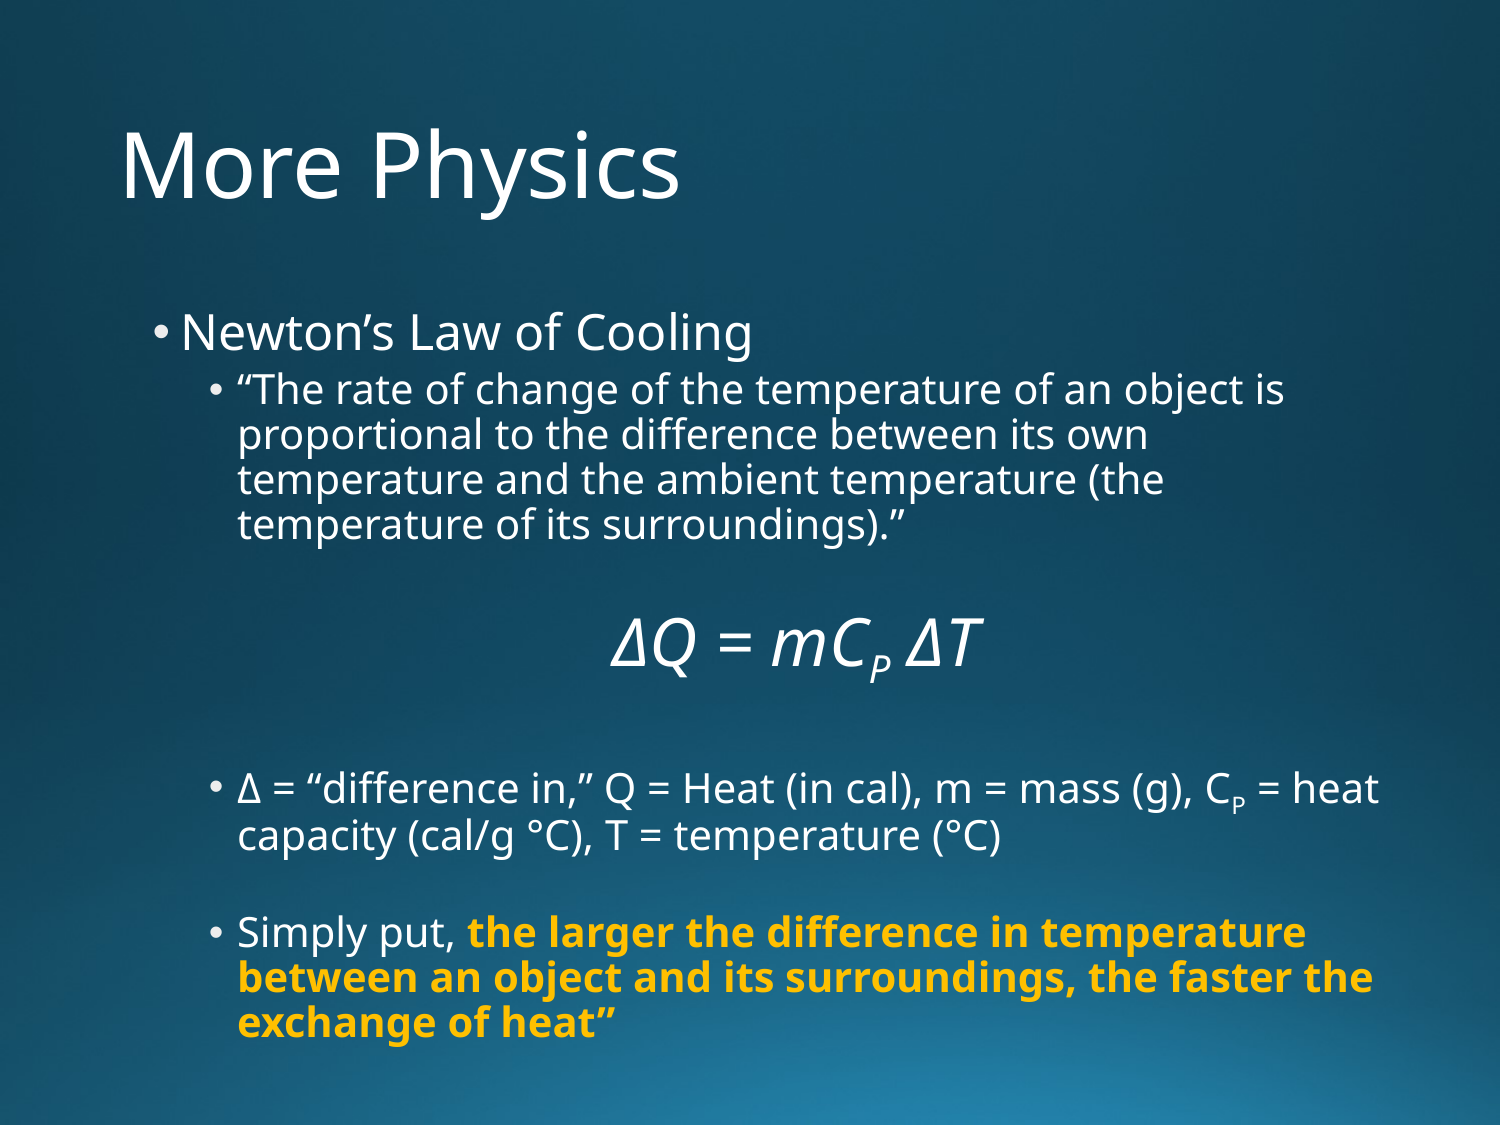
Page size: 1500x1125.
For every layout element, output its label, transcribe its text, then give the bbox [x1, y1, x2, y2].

title More Physics [103, 59, 1397, 278]
list Newton’s Law of Cooling “The rate of change of the temperature of an object is proportional to the difference between its own temperature and the ambient temperature (the temperature of its surroundings).” ΔQ = mCP ΔT Δ = “difference in,” Q = Heat (in cal), m = mass (g), CP = heat capacity (cal/g °C), T = temperature (°C) Simply put, the larger the difference in temperature between an object and its surroundings, the faster the exchange of heat” [137, 299, 1397, 1014]
picture [0, 0, 1500, 1125]
